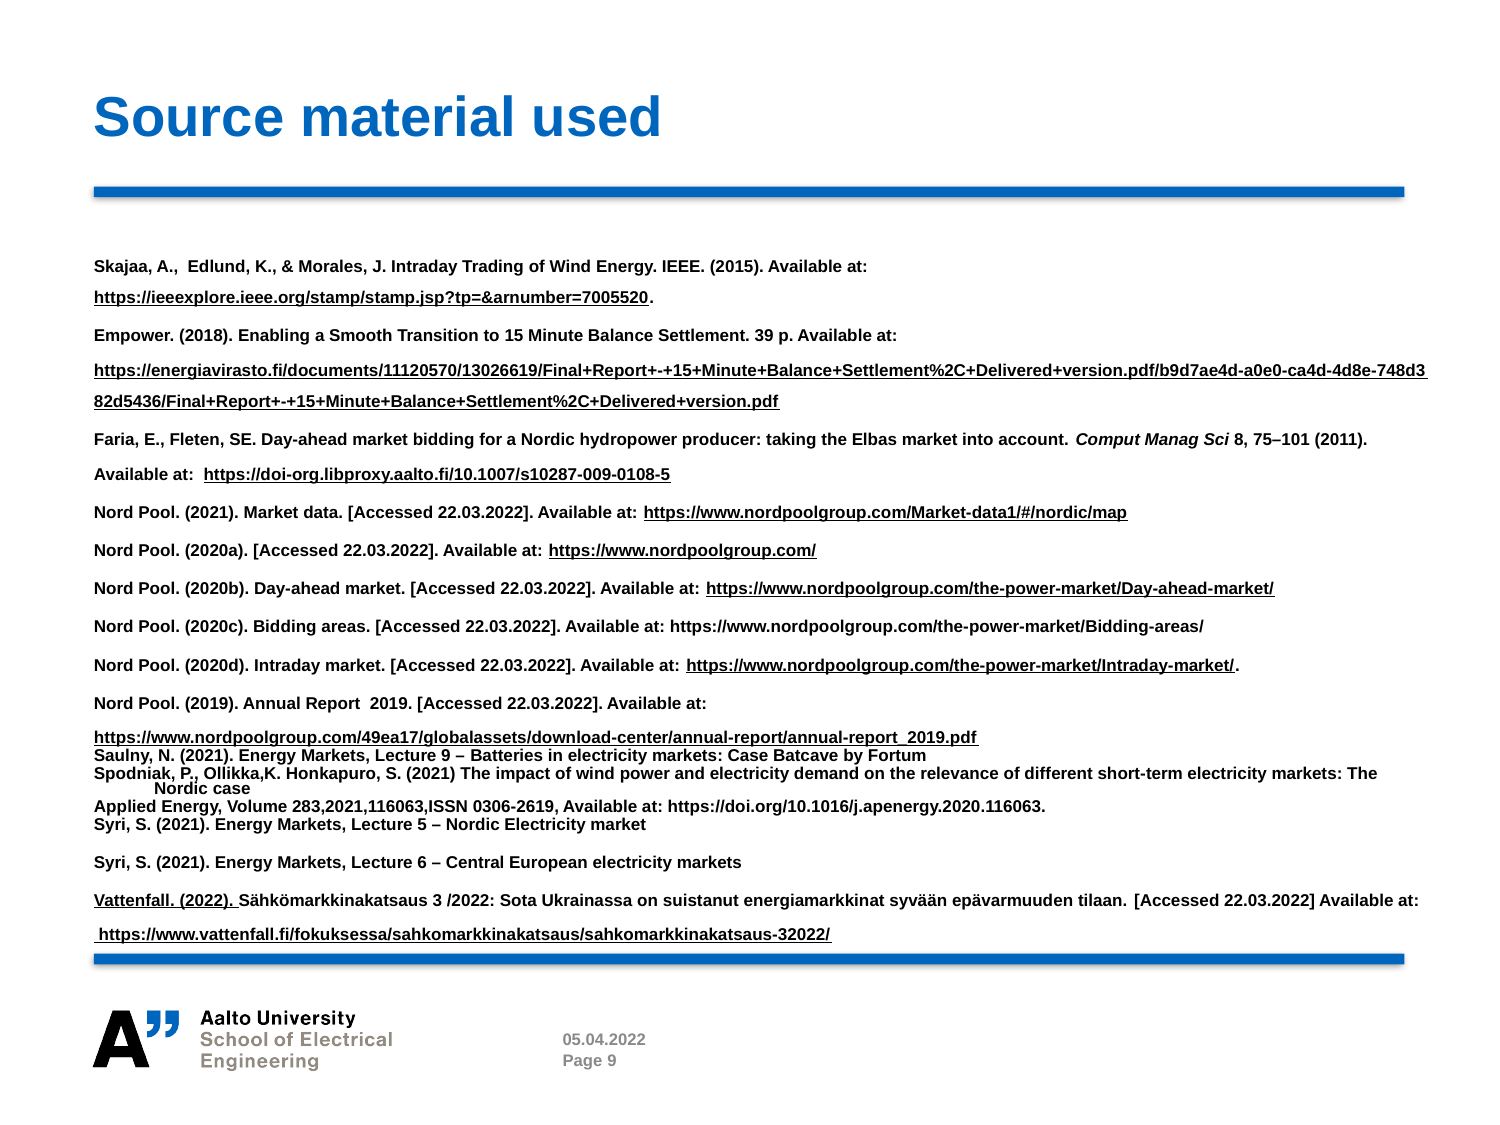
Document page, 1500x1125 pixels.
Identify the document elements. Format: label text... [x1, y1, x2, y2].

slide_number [562, 1029, 816, 1050]
list Skajaa, A., Edlund, K., & Morales, J. Intraday Trading of Wind Energy. IEEE. (2015). Available at: https://ieeexplore.ieee.org/stamp/stamp.jsp?tp=&arnumber=7005520. Empower. (2018). Enabling a Smooth Transition to 15 Minute Balance Settlement. 39 p. Available at: https://energiavirasto.fi/documents/11120570/13026619/Final+Report+-+15+Minute+Balance+Settlement%2C+Delivered+version.pdf/b9d7ae4d-a0e0-ca4d-4d8e-748d382d5436/Final+Report+-+15+Minute+Balance+Settlement%2C+Delivered+version.pdf Faria, E., Fleten, SE. Day-ahead market bidding for a Nordic hydropower producer: taking the Elbas market into account. Comput Manag Sci 8, 75–101 (2011). Available at: https://doi-org.libproxy.aalto.fi/10.1007/s10287-009-0108-5 Nord Pool. (2021). Market data. [Accessed 22.03.2022]. Available at: https://www.nordpoolgroup.com/Market-data1/#/nordic/map Nord Pool. (2020a). [Accessed 22.03.2022]. Available at: https://www.nordpoolgroup.com/ Nord Pool. (2020b). Day-ahead market. [Accessed 22.03.2022]. Available at: https://www.nordpoolgroup.com/the-power-market/Day-ahead-market/ Nord Pool. (2020c). Bidding areas. [Accessed 22.03.2022]. Available at: https://www.nordpoolgroup.com/the-power-market/Bidding-areas/ Nord Pool. (2020d). Intraday market. [Accessed 22.03.2022]. Available at: https://www.nordpoolgroup.com/the-power-market/Intraday-market/. Nord Pool. (2019). Annual Report 2019. [Accessed 22.03.2022]. Available at: https://www.nordpoolgroup.com/49ea17/globalassets/download-center/annual-report/annual-report_2019.pdf Saulny, N. (2021). Energy Markets, Lecture 9 – Batteries in electricity markets: Case Batcave by Fortum Spodniak, P., Ollikka,K. Honkapuro, S. (2021) The impact of wind power and electricity demand on the relevance of different short-term electricity markets: The Nordic case Applied Energy, Volume 283,2021,116063,ISSN 0306-2619, Available at: https://doi.org/10.1016/j.apenergy.2020.116063. Syri, S. (2021). Energy Markets, Lecture 5 – Nordic Electricity market Syri, S. (2021). Energy Markets, Lecture 6 – Central European electricity markets Vattenfall. (2022). Sähkömarkkinakatsaus 3 /2022: Sota Ukrainassa on suistanut energiamarkkinat syvään epävarmuuden tilaan. [Accessed 22.03.2022] Available at: https://www.vattenfall.fi/fokuksessa/sahkomarkkinakatsaus/sahkomarkkinakatsaus-32022/ [93, 245, 1429, 925]
title Source material used [93, 80, 1369, 228]
picture [35, 953, 449, 1125]
slide_number Page 9 [562, 1050, 816, 1071]
